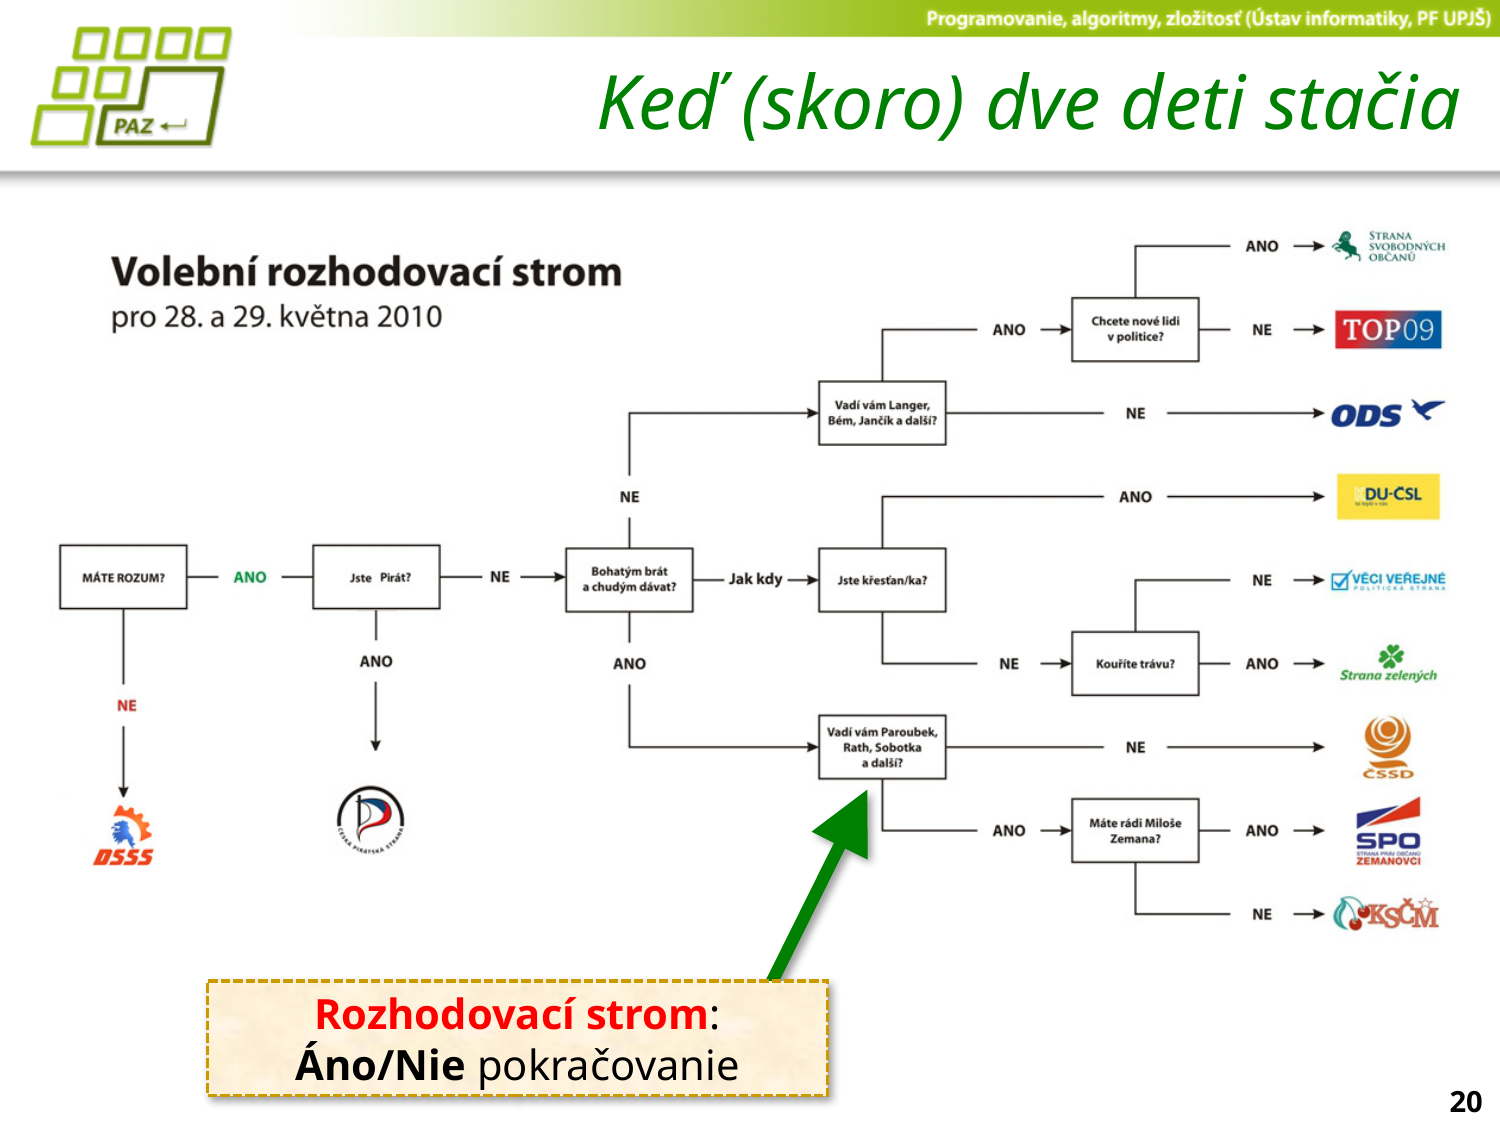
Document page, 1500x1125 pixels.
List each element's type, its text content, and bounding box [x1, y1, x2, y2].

text_box Rozhodovací strom: Áno/Nie pokračovanie [207, 981, 828, 1096]
title Keď (skoro) dve deti stačia [343, 46, 1477, 135]
picture [0, 0, 1500, 1125]
